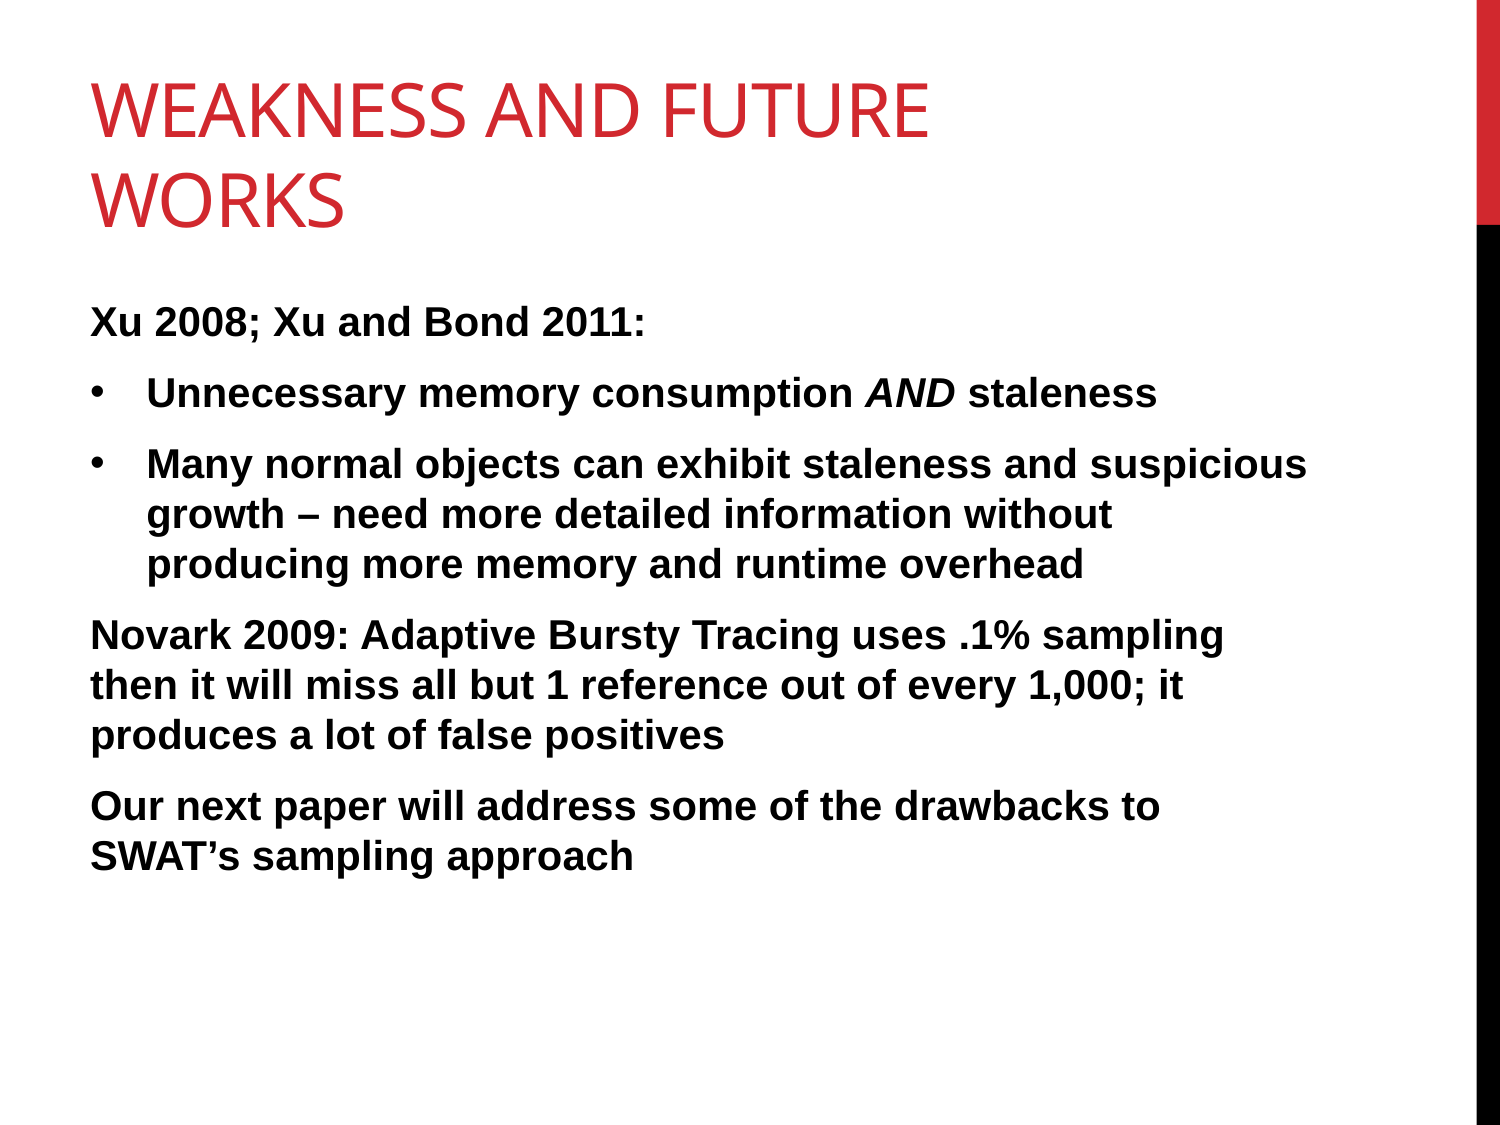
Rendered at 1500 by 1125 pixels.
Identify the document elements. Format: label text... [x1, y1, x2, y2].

list Xu 2008; Xu and Bond 2011: Unnecessary memory consumption AND staleness Many normal objects can exhibit staleness and suspicious growth – need more detailed information without producing more memory and runtime overhead Novark 2009: Adaptive Bursty Tracing uses .1% sampling then it will miss all but 1 reference out of every 1,000; it produces a lot of false positives Our next paper will address some of the drawbacks to SWAT’s sampling approach [75, 287, 1325, 1005]
title Weakness and Future Works [75, 25, 1025, 250]
